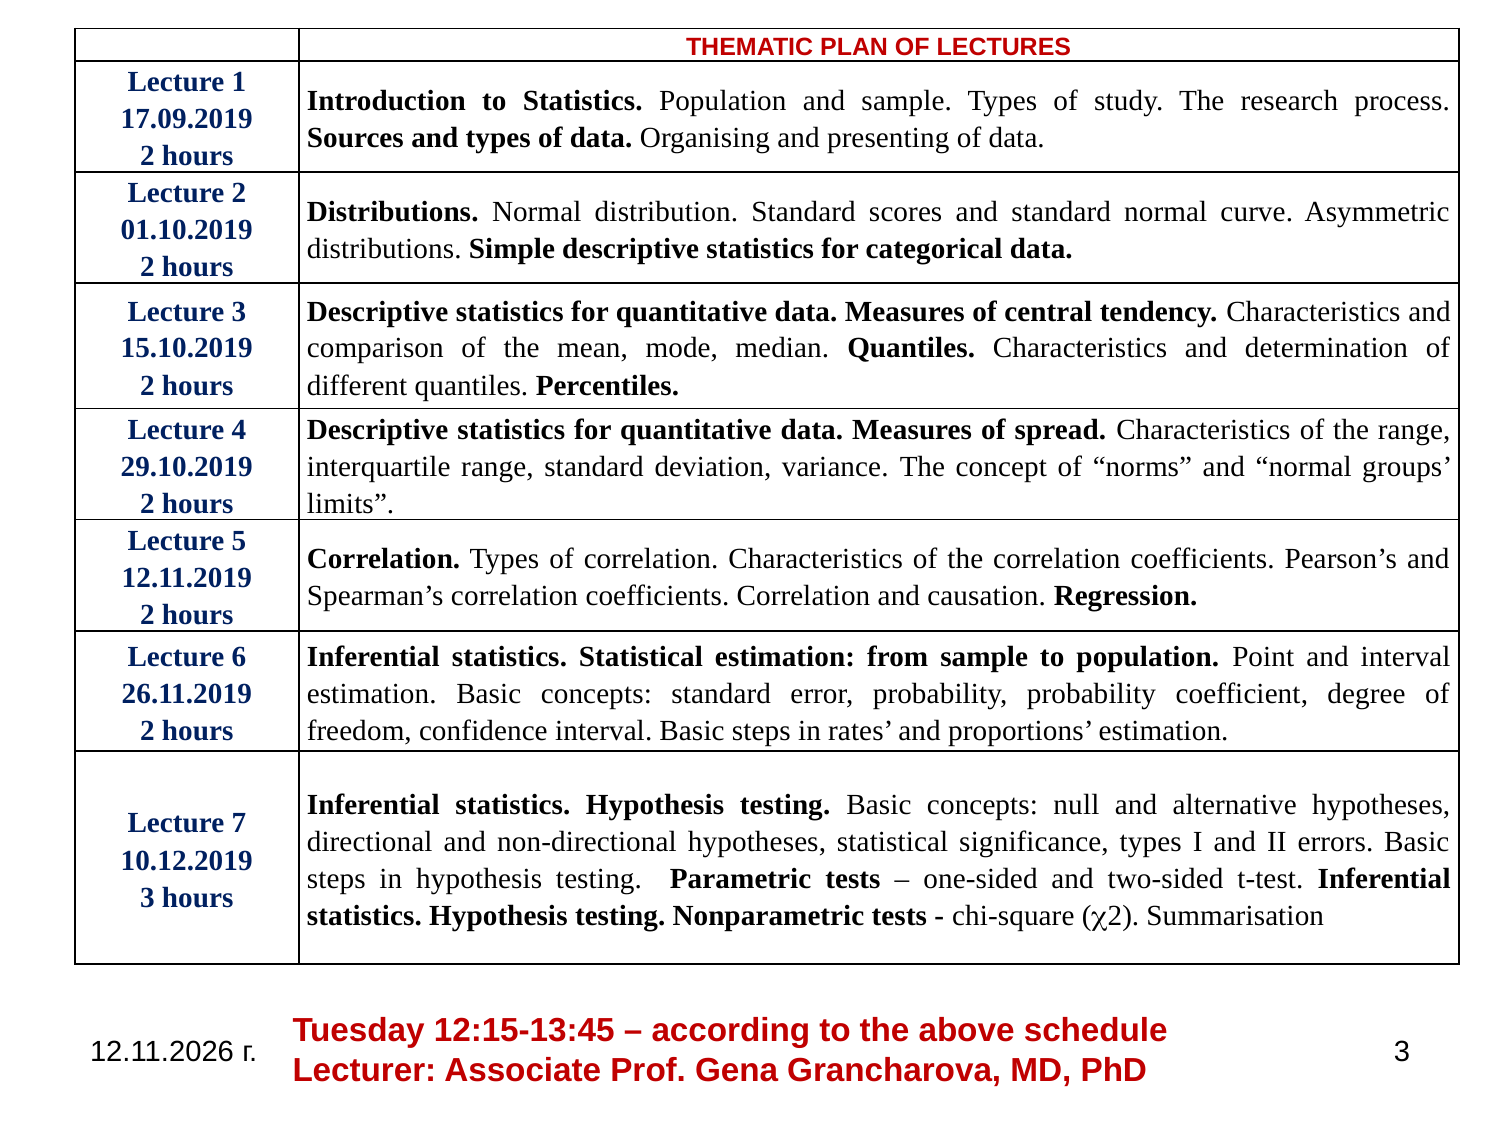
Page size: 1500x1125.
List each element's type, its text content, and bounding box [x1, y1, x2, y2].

slide_number 3 [1074, 1024, 1425, 1103]
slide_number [75, 1024, 425, 1103]
table_cell Descriptive statistics for quantitative data. Measures of spread. Characteristics of the range, interquartile range, standard deviation, variance. The concept of “norms” and “normal groups’ limits”. [300, 409, 1458, 519]
table_cell Descriptive statistics for quantitative data. Measures of central tendency. Characteristics and comparison of the mean, mode, median. Quantiles. Characteristics and determination of different quantiles. Percentiles. [300, 284, 1458, 408]
table_cell Lecture 7 10.12.2019 3 hours [76, 752, 298, 963]
table_cell Lecture 4 29.10.2019 2 hours [76, 409, 298, 519]
table_cell Lecture 6 26.11.2019 2 hours [76, 632, 298, 750]
table_cell Lecture 3 15.10.2019 2 hours [76, 284, 298, 408]
table_cell Introduction to Statistics. Population and sample. Types of study. The research process. Sources and types of data. Organising and presenting of data. [300, 62, 1458, 171]
table_cell Lecture 1 17.09.2019 2 hours [76, 62, 298, 171]
table_header [76, 29, 298, 60]
table_cell Lecture 2 01.10.2019 2 hours [76, 173, 298, 282]
table_header THEMATIC PLAN OF LECTURES [300, 29, 1458, 60]
table_cell Inferential statistics. Statistical estimation: from sample to population. Point and interval estimation. Basic concepts: standard error, probability, probability coefficient, degree of freedom, confidence interval. Basic steps in rates’ and proportions’ estimation. [300, 632, 1458, 750]
table_cell Correlation. Types of correlation. Characteristics of the correlation coefficients. Pearson’s and Spearman’s correlation coefficients. Correlation and causation. Regression. [300, 520, 1458, 630]
table_cell Inferential statistics. Hypothesis testing. Basic concepts: null and alternative hypotheses, directional and non-directional hypotheses, statistical significance, types I and II errors. Basic steps in hypothesis testing. Parametric tests – one-sided and two-sided t-test. Inferential statistics. Hypothesis testing. Nonparametric tests - chi-square (2). Summarisation [300, 752, 1458, 963]
text_box Tuesday 12:15-13:45 – according to the above schedule Lecturer: Associate Prof. Gena Grancharova, MD, PhD [277, 961, 1375, 1096]
table_cell Distributions. Normal distribution. Standard scores and standard normal curve. Asymmetric distributions. Simple descriptive statistics for categorical data. [300, 173, 1458, 282]
table_cell Lecture 5 12.11.2019 2 hours [76, 520, 298, 630]
